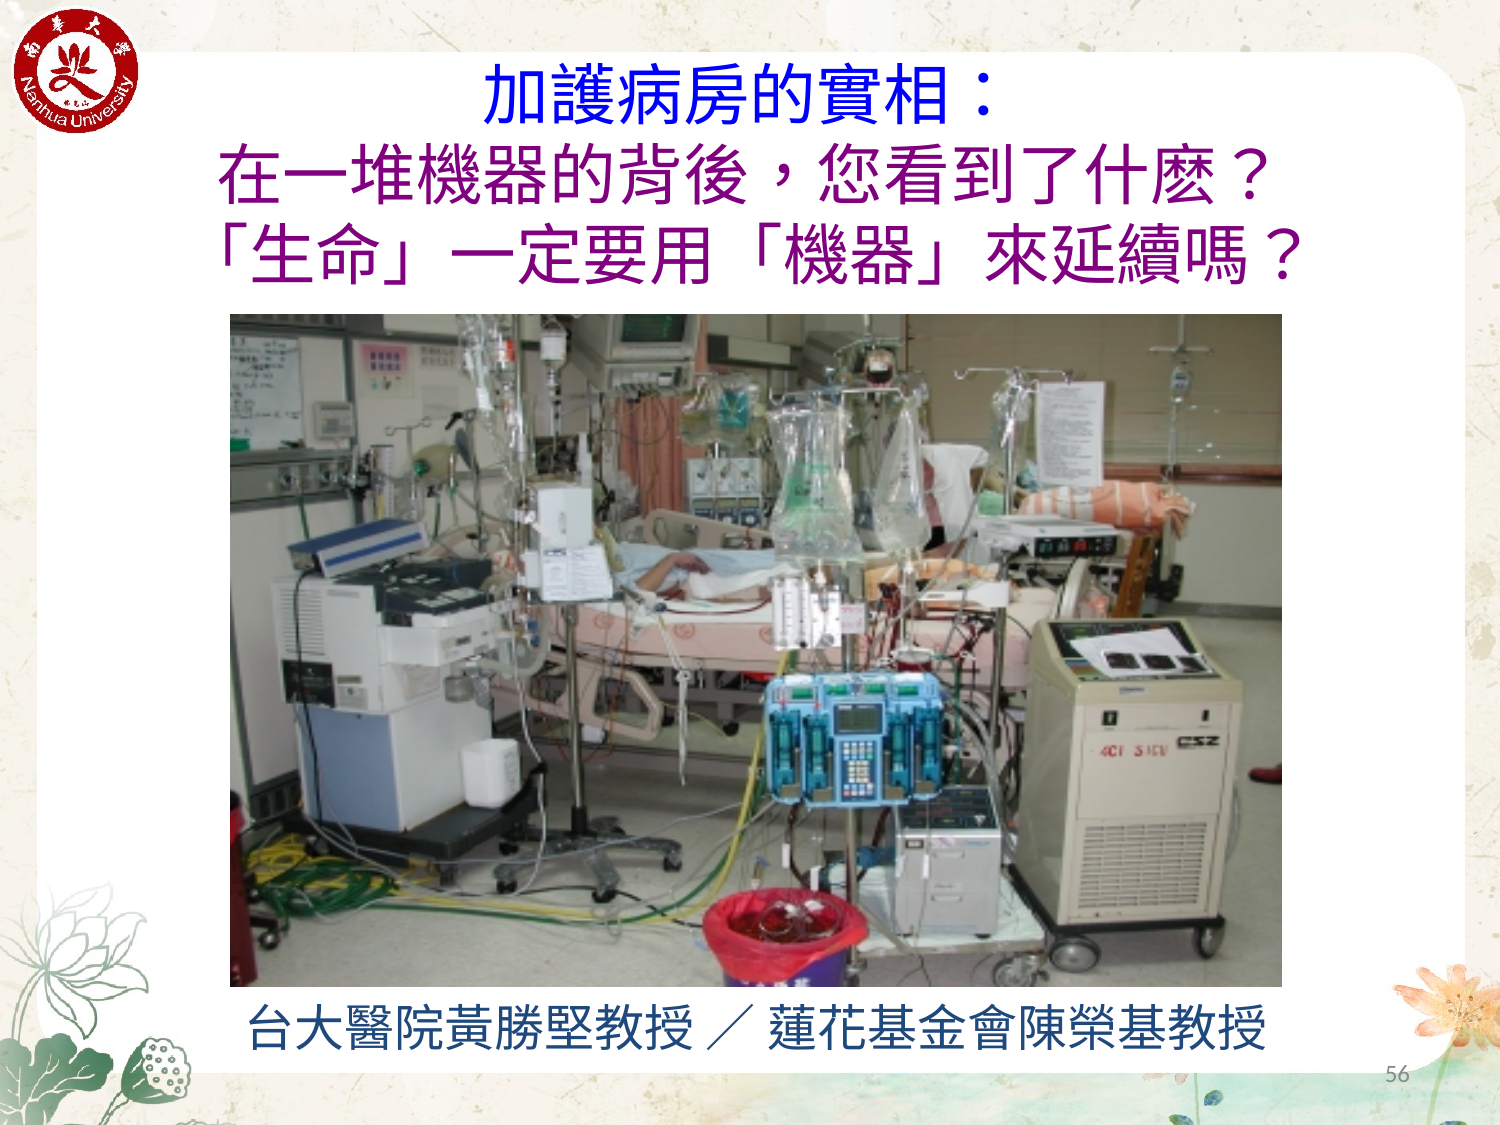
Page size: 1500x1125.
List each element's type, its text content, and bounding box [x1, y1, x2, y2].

text_box 台大醫院黃勝堅教授 ∕ 蓮花基金會陳榮基教授 [159, 985, 1353, 1069]
picture [0, 0, 1500, 1125]
text_box 56 [1074, 1042, 1425, 1103]
text_box 加護病房的實相： 在一堆機器的背後，您看到了什麽？ 「生命」一定要用「機器」來延續嗎？ [147, 42, 1353, 303]
